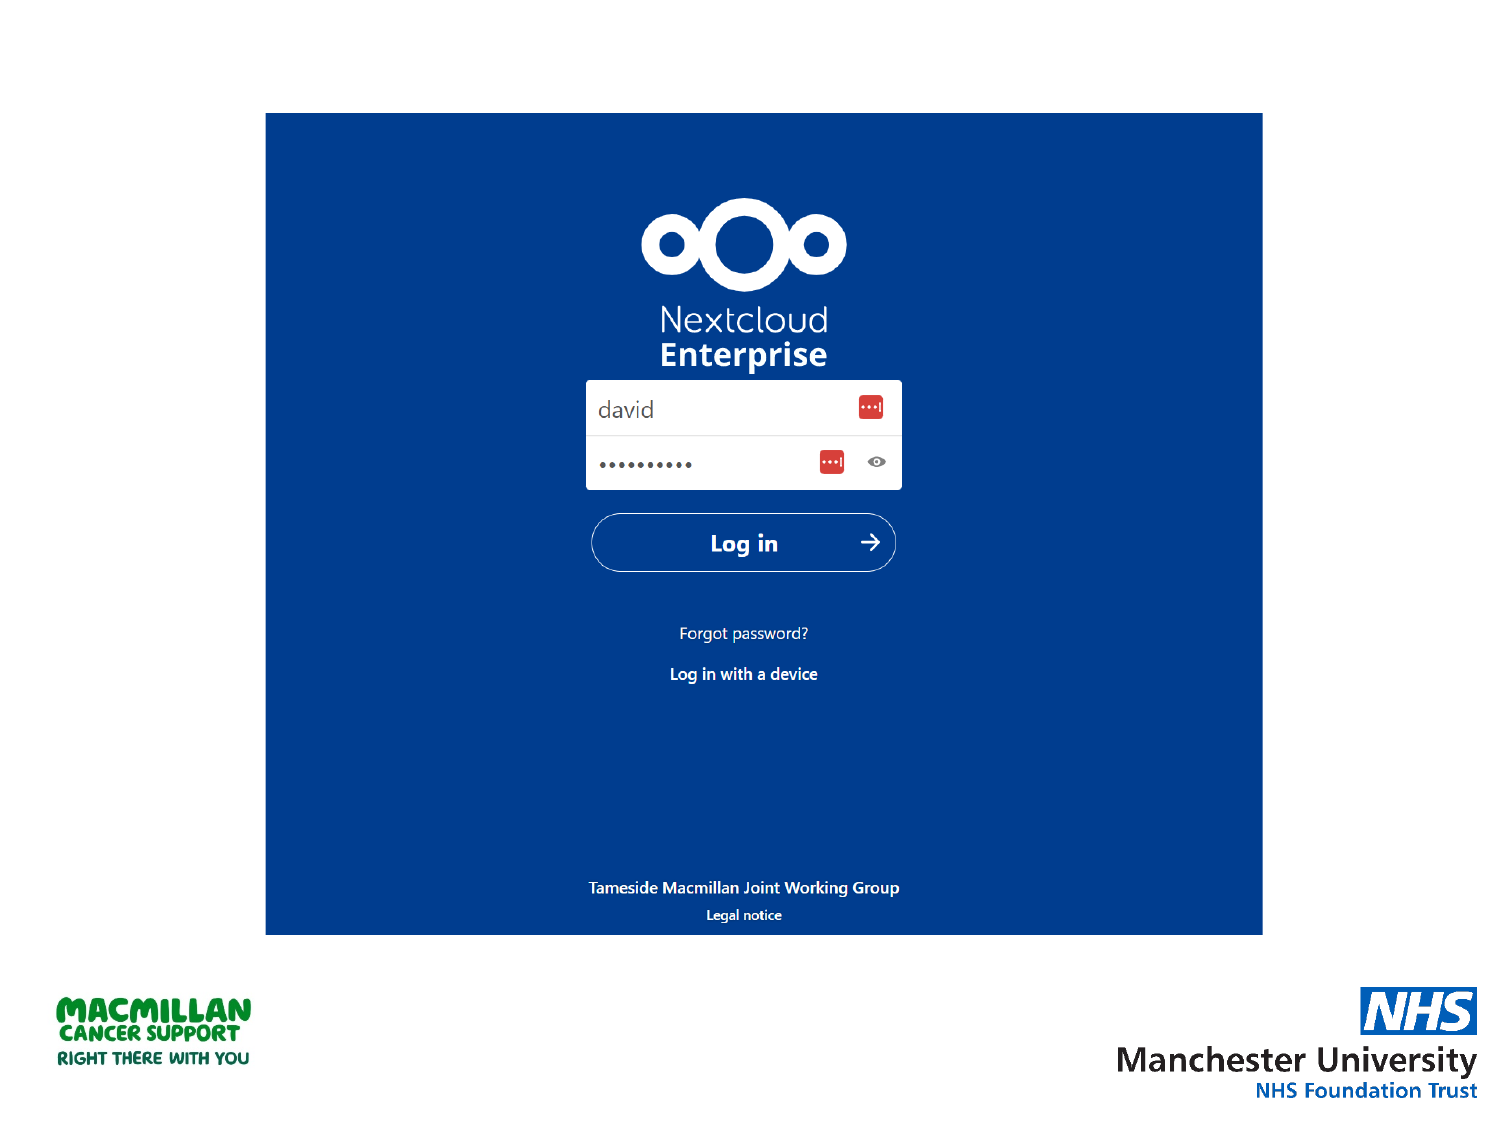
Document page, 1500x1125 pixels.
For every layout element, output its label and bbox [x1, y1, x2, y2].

picture [1118, 987, 1477, 1098]
picture [265, 113, 1263, 935]
picture [3, 948, 316, 1118]
